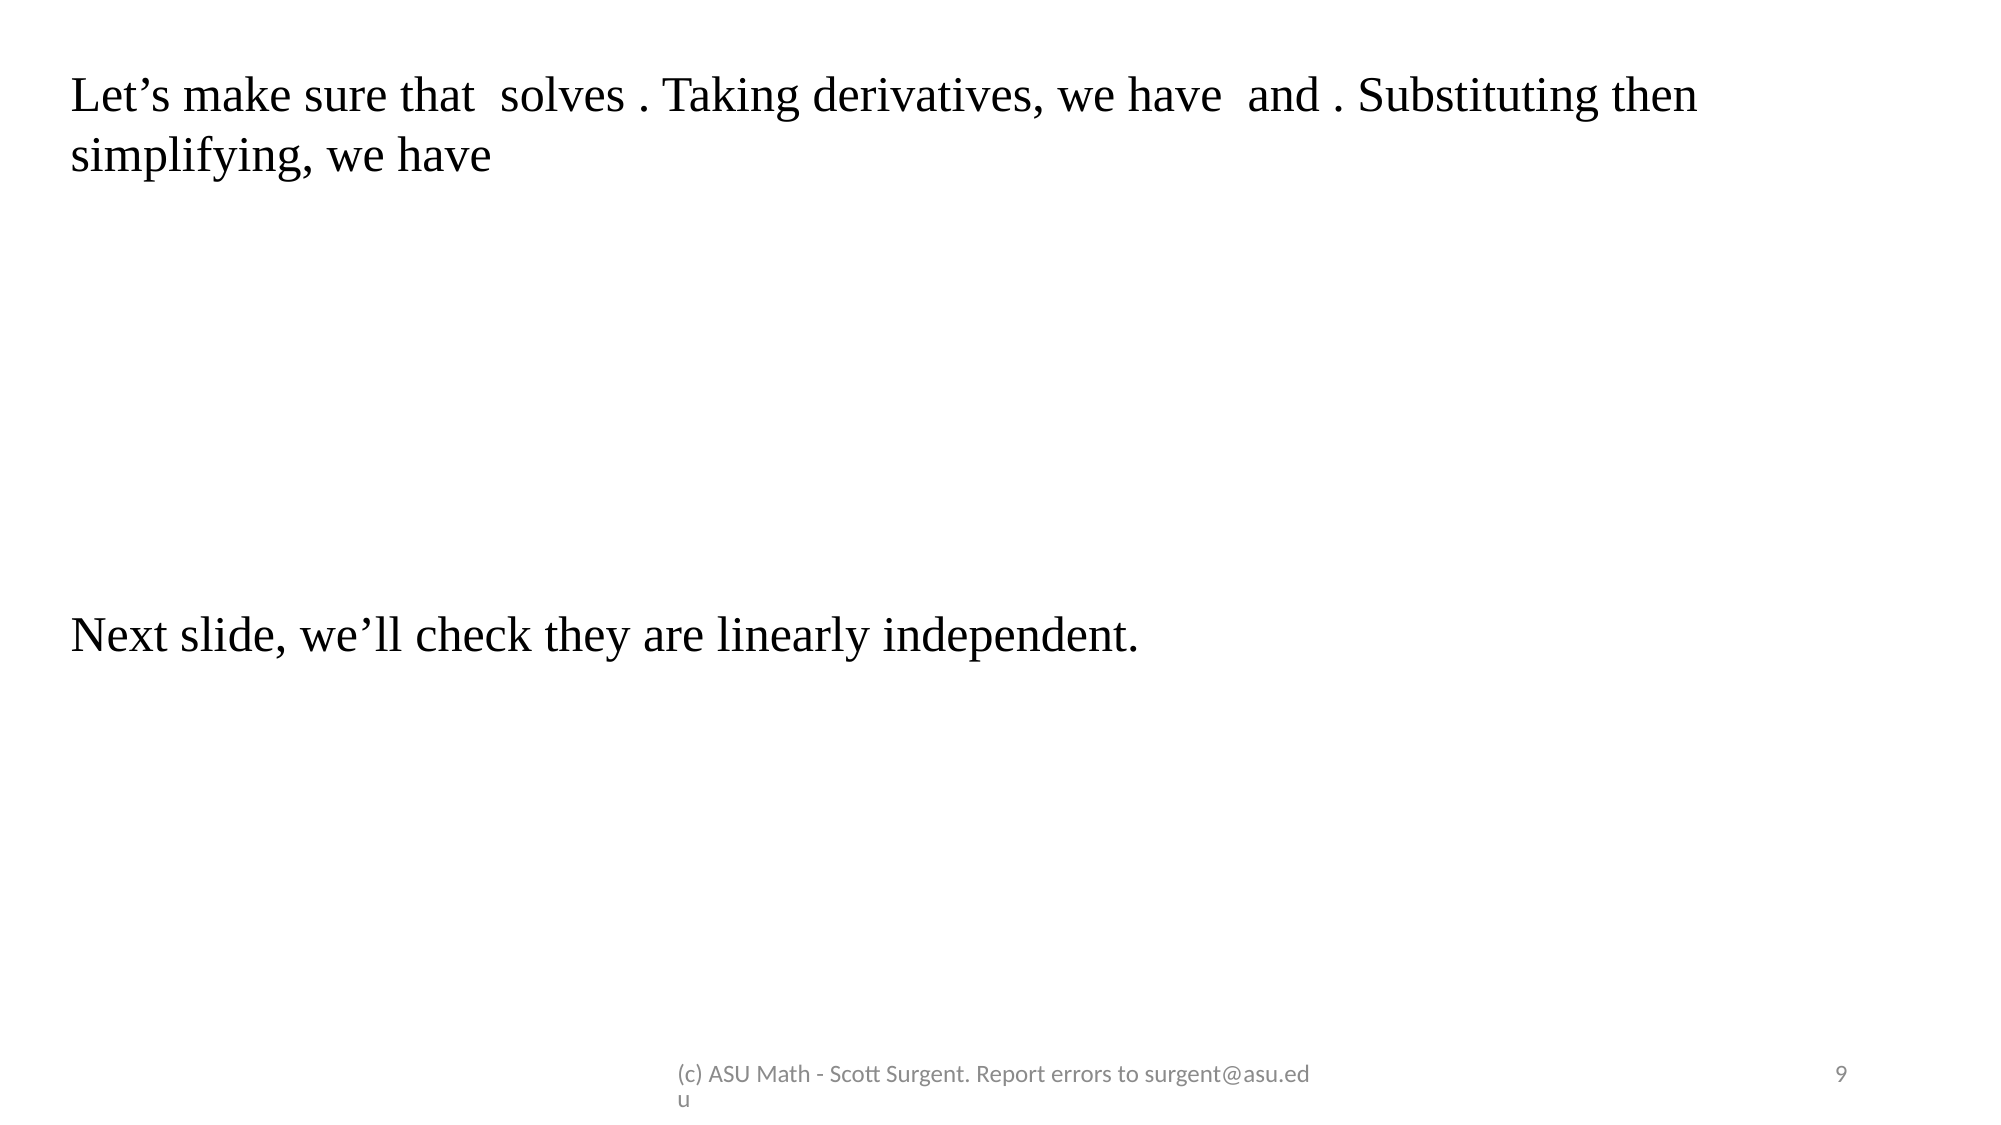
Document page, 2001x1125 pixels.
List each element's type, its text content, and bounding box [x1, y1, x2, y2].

footer (c) ASU Math - Scott Surgent. Report errors to surgent@asu.edu [662, 1042, 1338, 1103]
slide_number 9 [1412, 1042, 1863, 1103]
